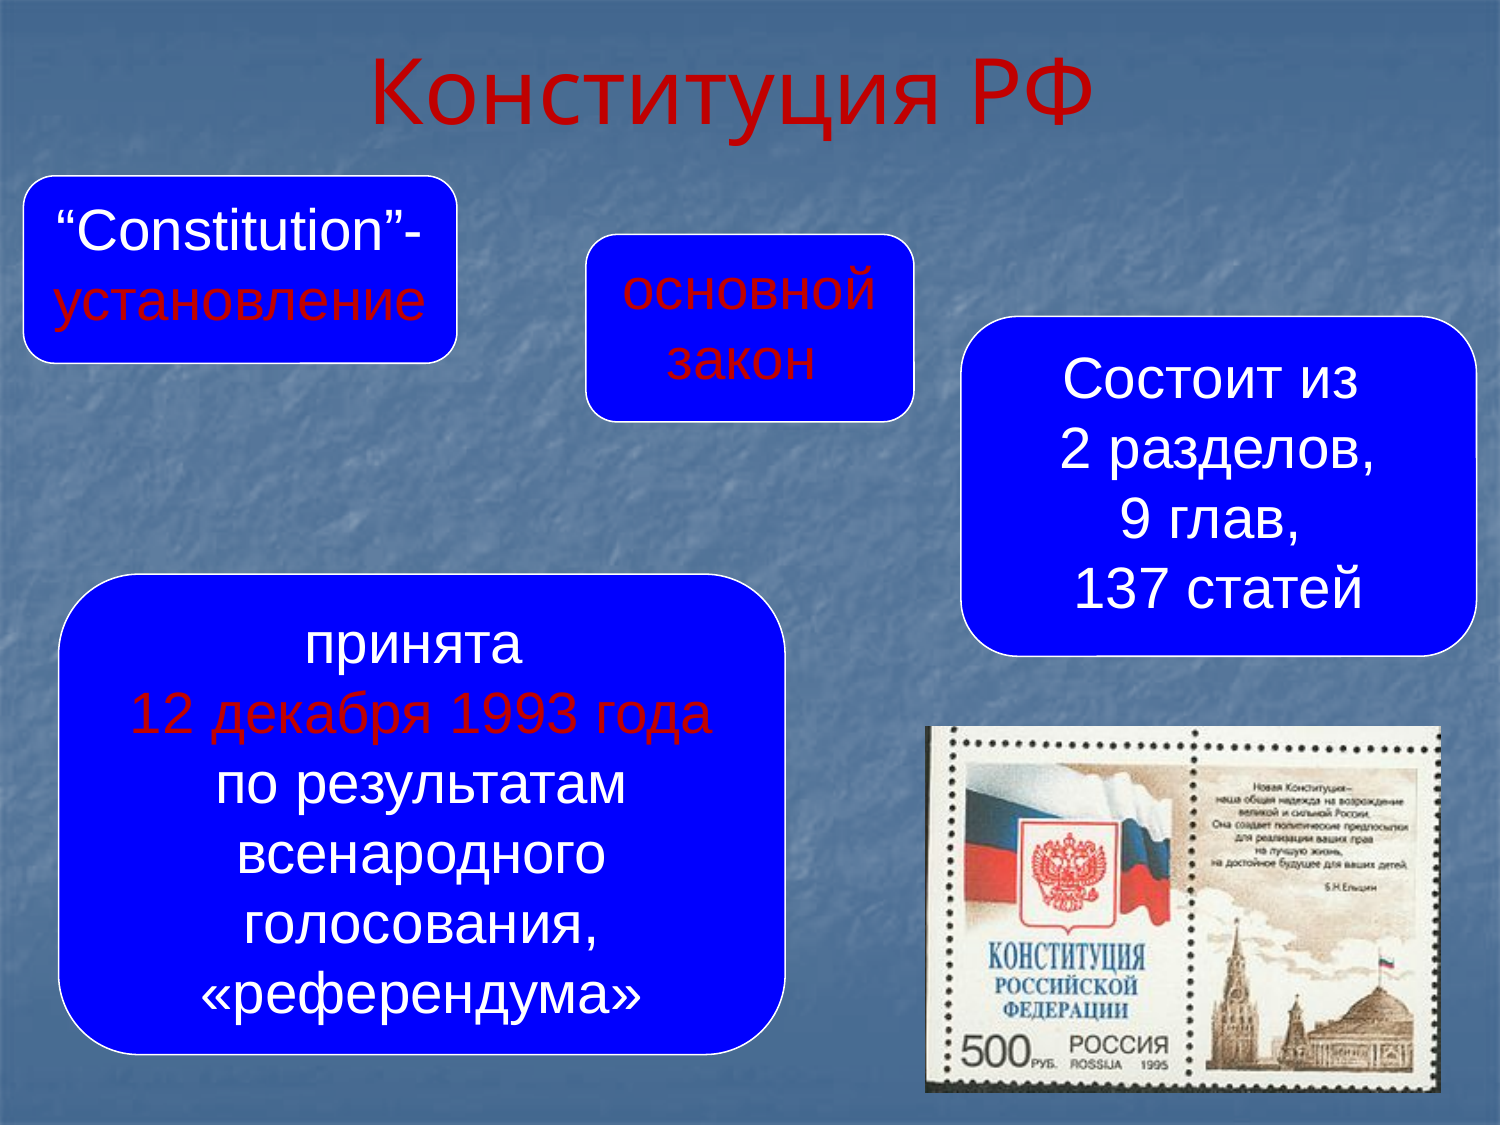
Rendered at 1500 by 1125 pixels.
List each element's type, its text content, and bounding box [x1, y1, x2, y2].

text_box принята 12 декабря 1993 года по результатам всенародного голосования, «референдума» [58, 574, 786, 1055]
title Конституция РФ [198, 0, 1266, 177]
text_box “Constitution”-установление [23, 175, 457, 364]
text_box основной закон [585, 234, 914, 422]
picture [925, 726, 1441, 1094]
text_box Состоит из 2 разделов, 9 глав, 137 статей [960, 316, 1477, 657]
